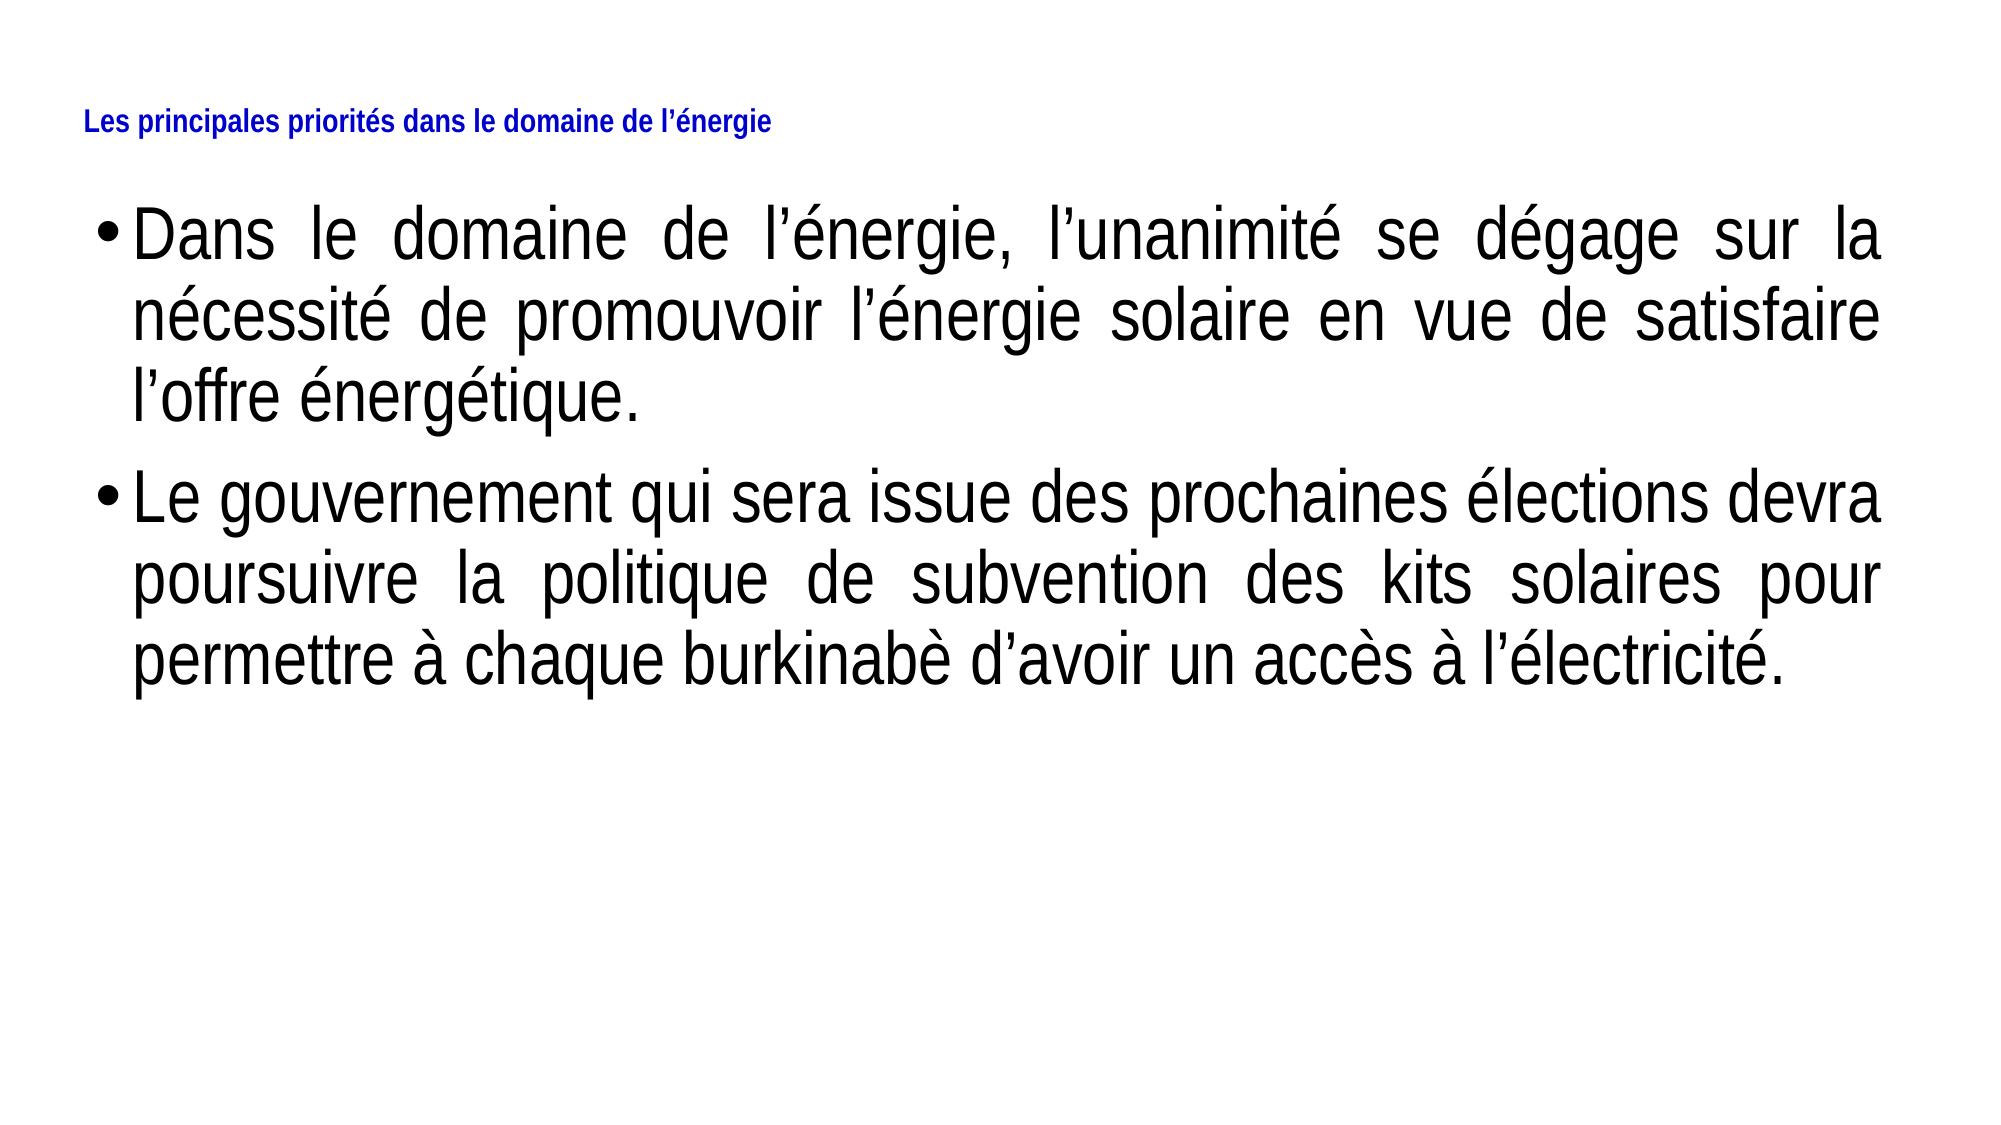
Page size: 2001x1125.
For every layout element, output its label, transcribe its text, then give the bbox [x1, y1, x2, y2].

list Dans le domaine de l’énergie, l’unanimité se dégage sur la nécessité de promouvoir l’énergie solaire en vue de satisfaire l’offre énergétique. Le gouvernement qui sera issue des prochaines élections devra poursuivre la politique de subvention des kits solaires pour permettre à chaque burkinabè d’avoir un accès à l’électricité. [80, 186, 1900, 901]
title Les principales priorités dans le domaine de l’énergie [68, 95, 1932, 187]
